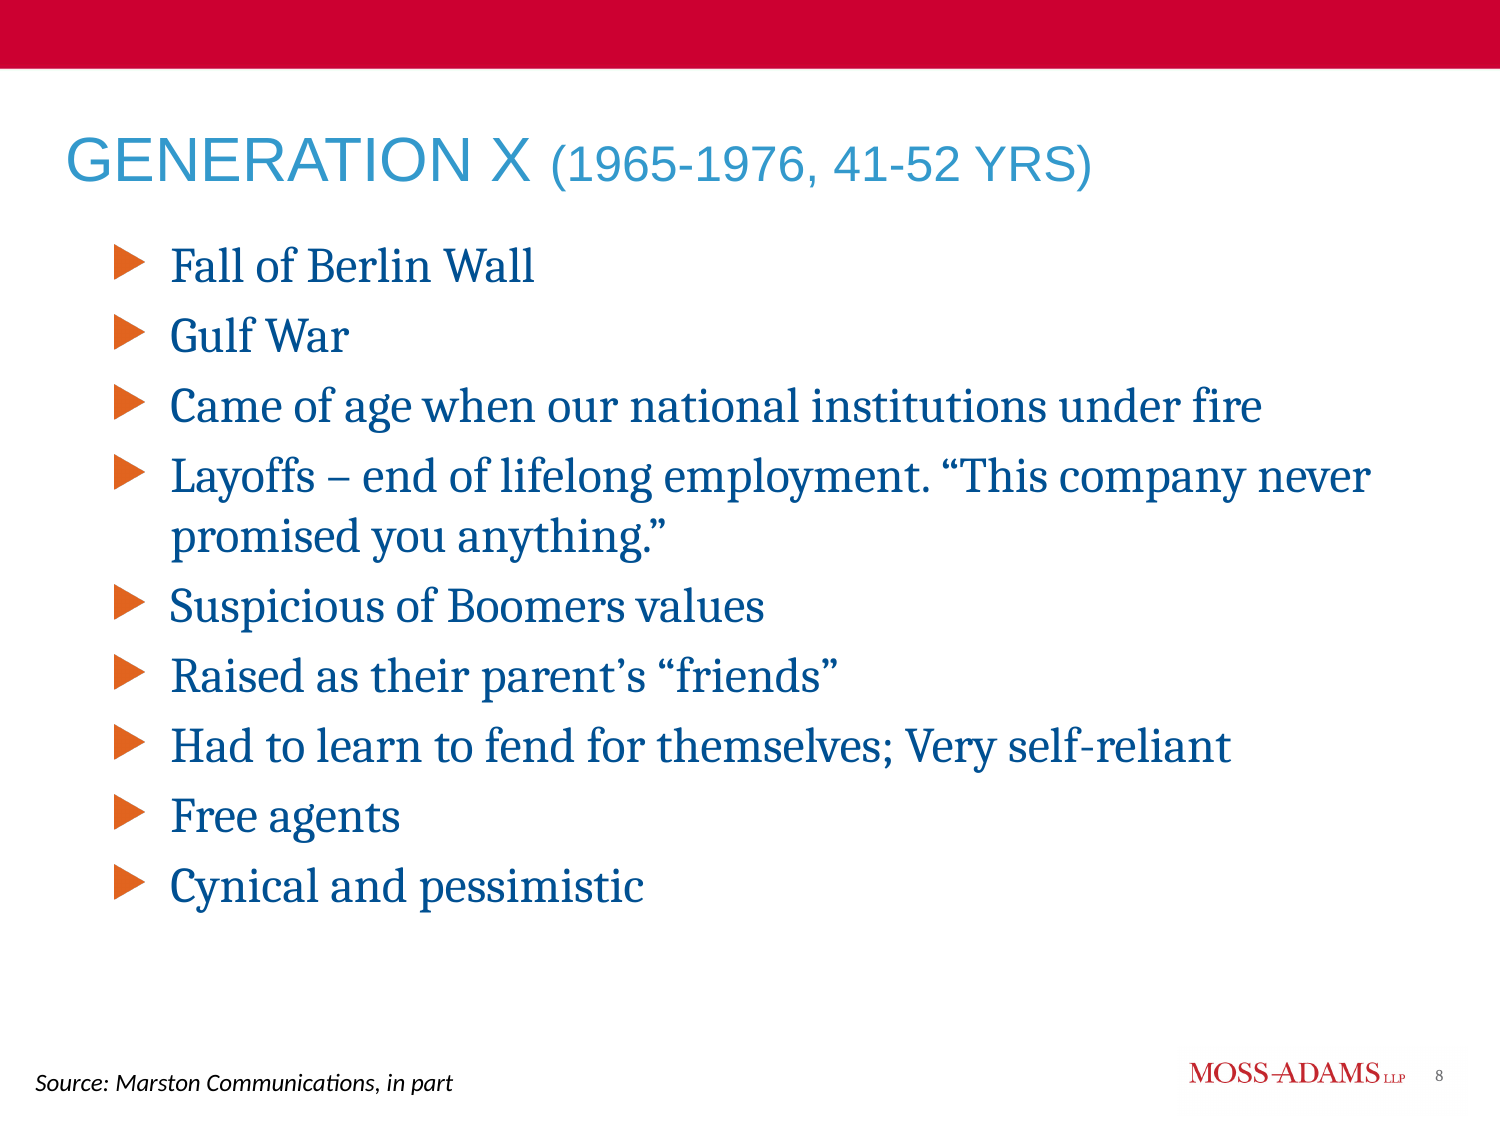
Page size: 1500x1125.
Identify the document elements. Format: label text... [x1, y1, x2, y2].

title Generation X (1965-1976, 41-52 yrs) [50, 62, 1288, 250]
text_box Source: Marston Communications, in part [20, 1058, 621, 1104]
picture [0, 0, 1500, 1125]
list Fall of Berlin Wall Gulf War Came of age when our national institutions under fire Layoffs – end of lifelong employment. “This company never promised you anything.” Suspicious of Boomers values Raised as their parent’s “friends” Had to learn to fend for themselves; Very self-reliant Free agents Cynical and pessimistic [99, 224, 1471, 1038]
